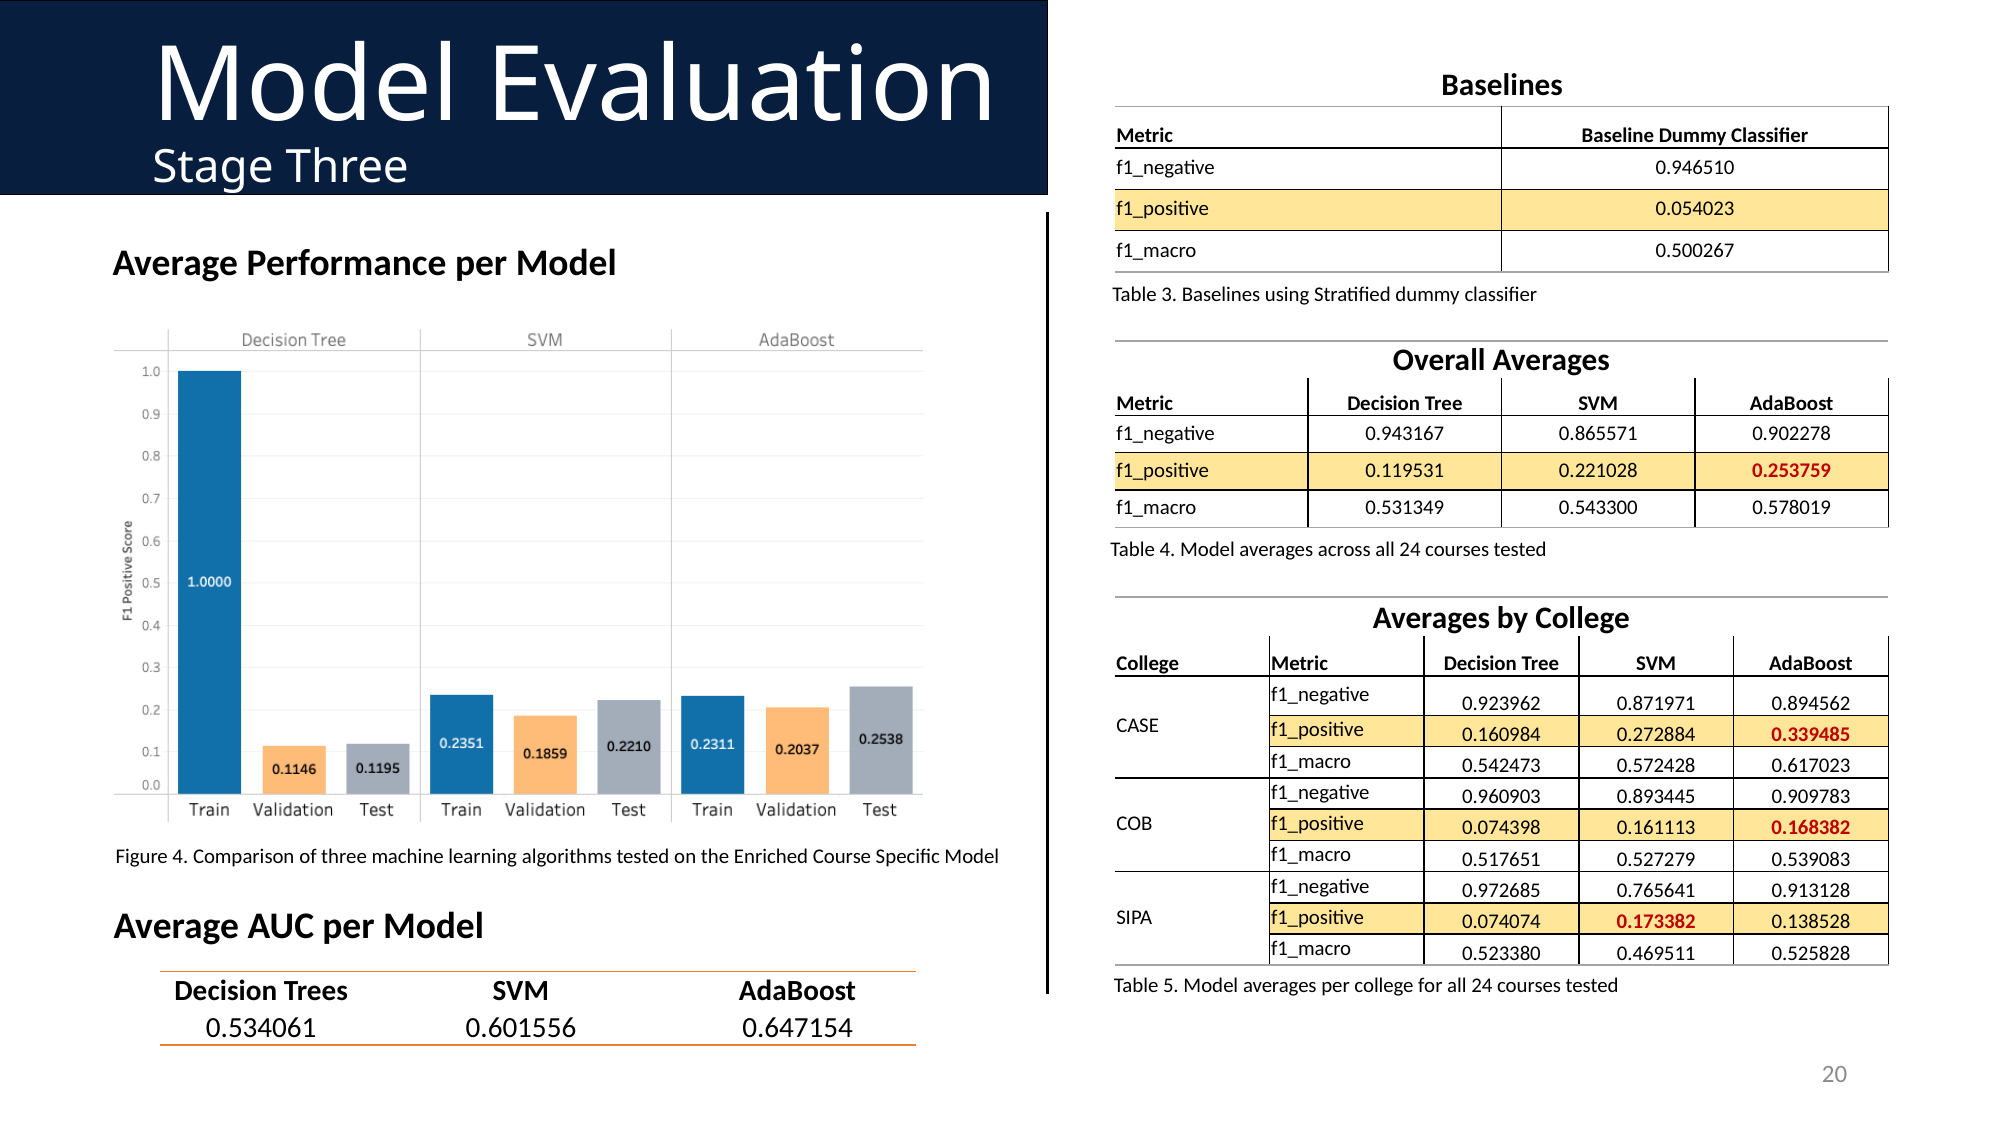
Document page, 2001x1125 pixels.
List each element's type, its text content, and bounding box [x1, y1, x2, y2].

table_cell f1_macro [1270, 841, 1423, 871]
table_cell 0.765641 [1580, 872, 1733, 902]
table_cell 0.500267 [1502, 231, 1888, 271]
table_cell 0.161113 [1580, 810, 1733, 840]
text_box Table 4. Model averages across all 24 courses tested [1095, 528, 1562, 568]
table_cell 0.119531 [1309, 453, 1501, 489]
table_cell 0.253759 [1696, 453, 1888, 489]
table_header Averages by College [1115, 598, 1888, 636]
table_cell AdaBoost [1734, 636, 1888, 675]
table_cell 0.525828 [1734, 935, 1888, 964]
table_cell 0.272884 [1580, 716, 1733, 746]
table_cell Decision Tree [1425, 636, 1578, 675]
table_cell 0.517651 [1425, 841, 1578, 871]
text_box Table 5. Model averages per college for all 24 courses tested [1099, 964, 1634, 1005]
text_box Average AUC per Model [98, 893, 500, 999]
table_cell 0.168382 [1734, 810, 1888, 840]
table_cell 0.074074 [1425, 904, 1578, 933]
table_cell 0.601556 [362, 1008, 679, 1044]
table_cell College [1115, 636, 1269, 675]
table_cell 0.972685 [1425, 872, 1578, 902]
table_cell f1_negative [1270, 779, 1423, 808]
table_cell 0.617023 [1734, 747, 1888, 777]
table_cell 0.054023 [1502, 190, 1888, 230]
table_header Decision Trees [160, 999, 362, 1008]
table_cell f1_positive [1270, 810, 1423, 840]
table_cell 0.542473 [1425, 747, 1578, 777]
title Model Evaluation Stage Three [137, 2, 1863, 221]
table_cell Metric [1270, 636, 1423, 675]
table_cell 0.539083 [1734, 841, 1888, 871]
table_cell 0.138528 [1734, 904, 1888, 933]
table_cell 0.543300 [1502, 491, 1694, 527]
table_cell 0.865571 [1502, 416, 1694, 452]
table_cell 0.221028 [1502, 453, 1694, 489]
table_cell AdaBoost [1696, 378, 1888, 415]
text_box [0, 0, 1048, 195]
table_cell 0.173382 [1580, 904, 1733, 933]
table_cell 0.578019 [1696, 491, 1888, 527]
table_cell 0.913128 [1734, 872, 1888, 902]
table_header SVM [362, 972, 679, 1008]
table_cell 0.531349 [1309, 491, 1501, 527]
text_box Table 3. Baselines using Stratified dummy classifier [1097, 272, 1553, 313]
table_cell f1_negative [1270, 677, 1423, 715]
table_cell f1_negative [1270, 872, 1423, 902]
table_header Metric [1115, 109, 1501, 147]
table_cell f1_macro [1115, 231, 1501, 271]
table_cell 0.647154 [679, 1008, 916, 1044]
table_cell f1_macro [1270, 935, 1423, 964]
table_cell SVM [1580, 636, 1733, 675]
table_header AdaBoost [679, 972, 916, 1008]
table_cell 0.160984 [1425, 716, 1578, 746]
table_cell 0.871971 [1580, 677, 1733, 715]
table_cell f1_macro [1270, 747, 1423, 777]
table_cell f1_macro [1115, 491, 1307, 527]
table_cell SVM [1502, 378, 1694, 415]
table_cell 0.572428 [1580, 747, 1733, 777]
table_cell COB [1115, 779, 1269, 871]
table_cell 0.893445 [1580, 779, 1733, 808]
table_cell 0.960903 [1425, 779, 1578, 808]
table_header Overall Averages [1115, 342, 1888, 378]
table_cell 0.339485 [1734, 716, 1888, 746]
table_cell 0.523380 [1425, 935, 1578, 964]
table_cell Metric [1115, 378, 1307, 415]
table_cell f1_positive [1115, 190, 1501, 230]
table_cell f1_negative [1115, 149, 1501, 189]
slide_number 20 [1412, 1042, 1863, 1103]
table_cell f1_negative [1115, 416, 1307, 452]
text_box Baselines [1115, 56, 1890, 109]
table_cell 0.074398 [1425, 810, 1578, 840]
table_cell 0.923962 [1425, 677, 1578, 715]
table_cell f1_positive [1270, 904, 1423, 933]
table_cell CASE [1115, 677, 1269, 777]
table_cell 0.946510 [1502, 149, 1888, 189]
table_cell Decision Tree [1309, 378, 1501, 415]
table_cell 0.527279 [1580, 841, 1733, 871]
table_cell 0.469511 [1580, 935, 1733, 964]
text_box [97, 230, 1021, 876]
table_header Baseline Dummy Classifier [1502, 109, 1888, 147]
table_cell 0.909783 [1734, 779, 1888, 808]
table_cell f1_positive [1270, 716, 1423, 746]
table_cell 0.534061 [160, 1008, 362, 1044]
table_cell SIPA [1115, 872, 1269, 964]
table_cell 0.943167 [1309, 416, 1501, 452]
table_cell 0.894562 [1734, 677, 1888, 715]
table_cell 0.902278 [1696, 416, 1888, 452]
table_cell f1_positive [1115, 453, 1307, 489]
